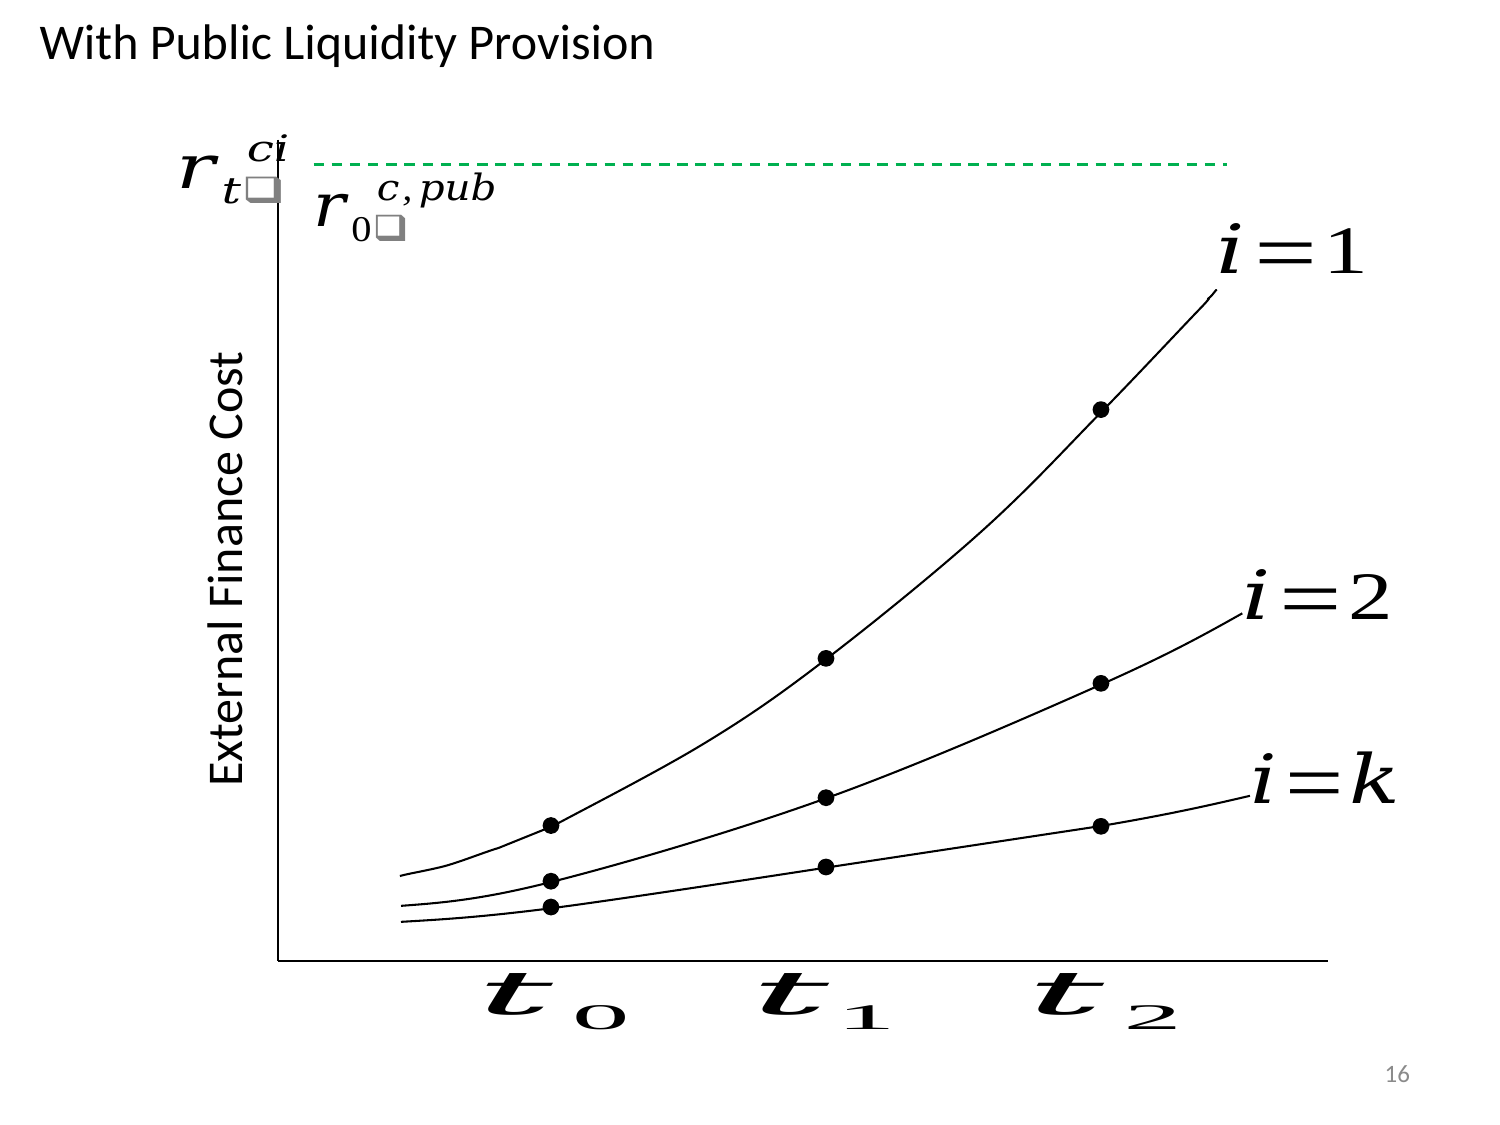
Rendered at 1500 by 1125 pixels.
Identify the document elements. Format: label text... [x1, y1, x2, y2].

text_box [1096, 684, 1110, 692]
text_box [544, 883, 559, 890]
text_box [544, 910, 559, 916]
slide_number 16 [1074, 1042, 1425, 1103]
text_box With Public Liquidity Provision [24, 1, 1463, 77]
text_box [400, 611, 1244, 908]
text_box [545, 826, 560, 834]
text_box [1100, 408, 1110, 418]
text_box [822, 656, 835, 667]
text_box [400, 793, 1251, 924]
text_box [1093, 827, 1110, 835]
text_box [818, 869, 834, 876]
text_box [399, 287, 1219, 879]
text_box [820, 798, 835, 807]
text_box External Finance Cost [184, 239, 260, 899]
